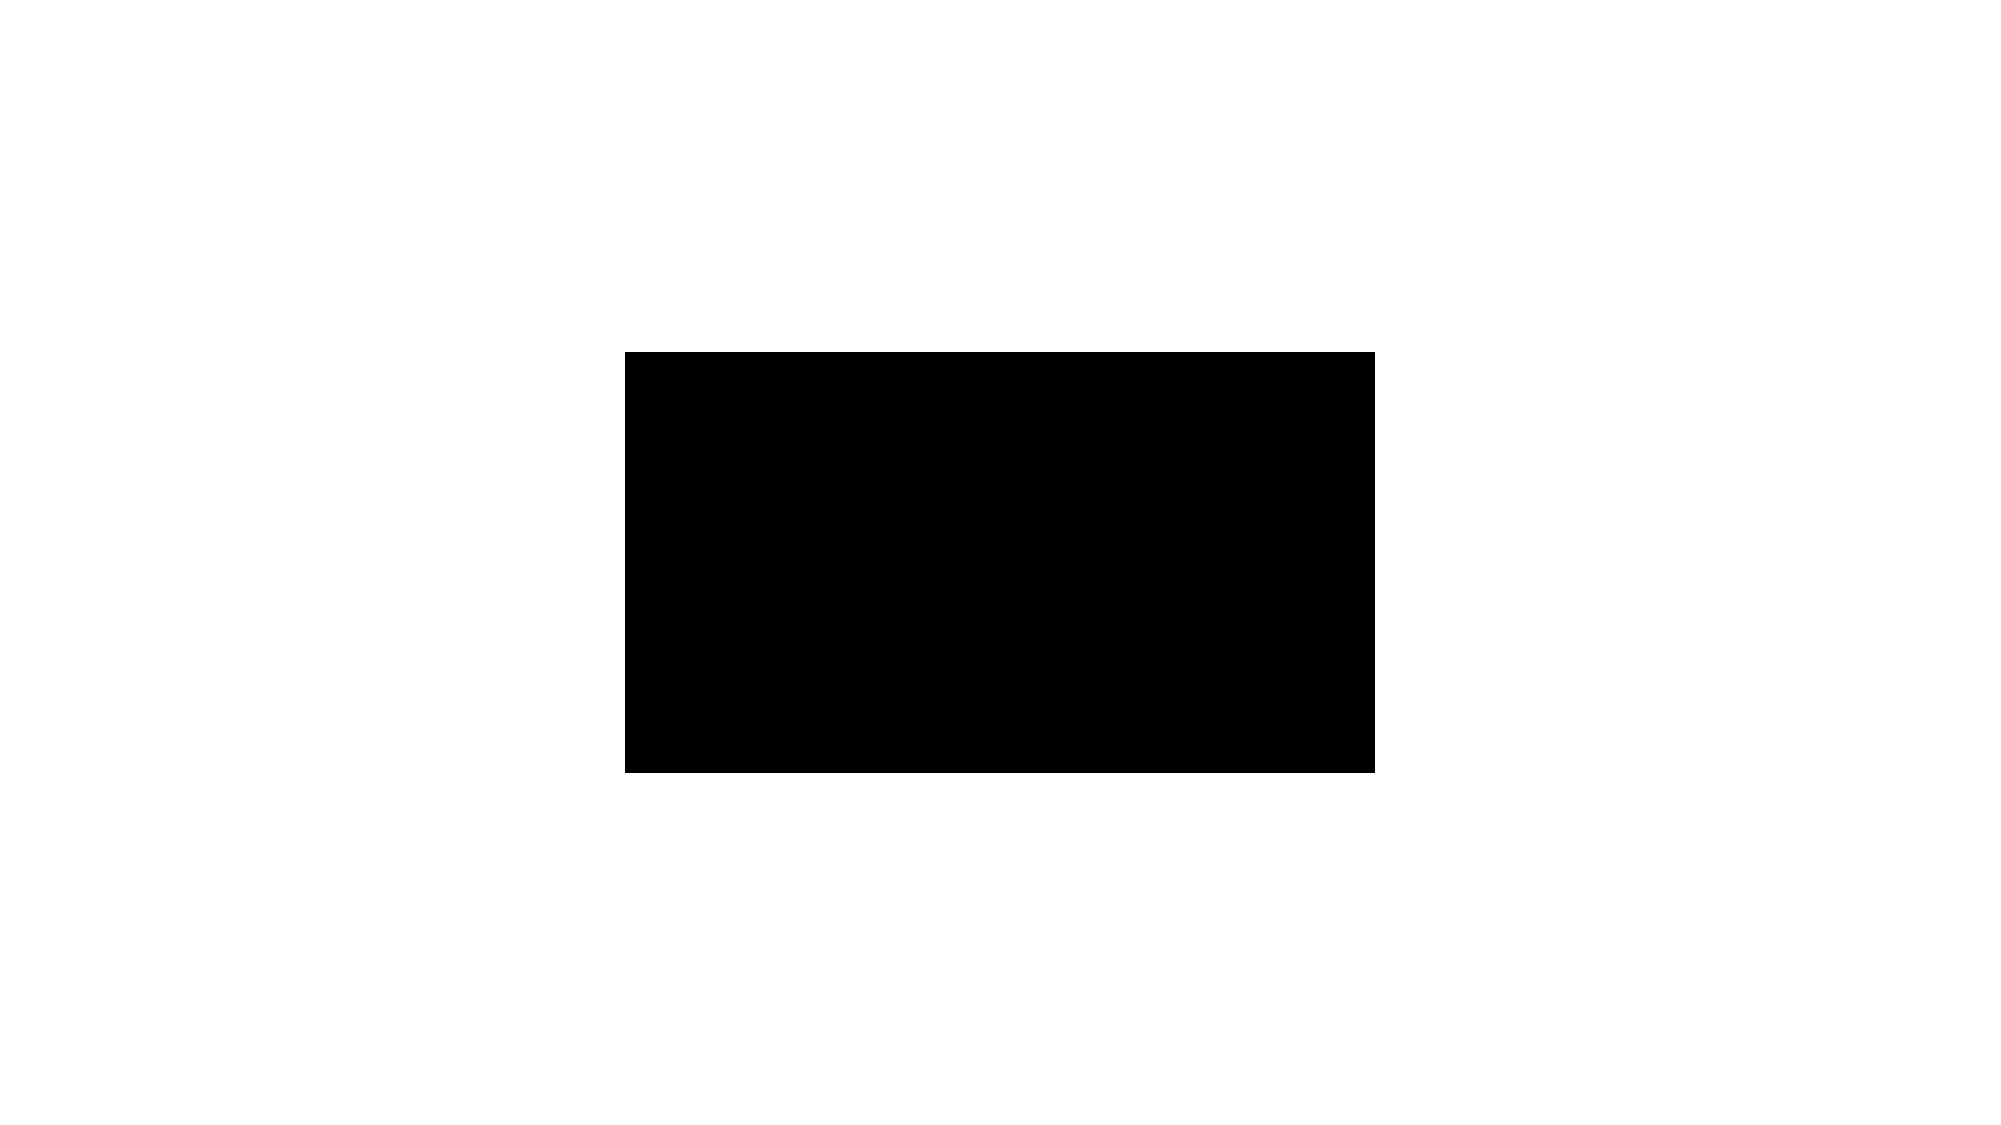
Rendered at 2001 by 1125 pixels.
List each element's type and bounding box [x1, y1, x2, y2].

text_box [624, 351, 1375, 774]
